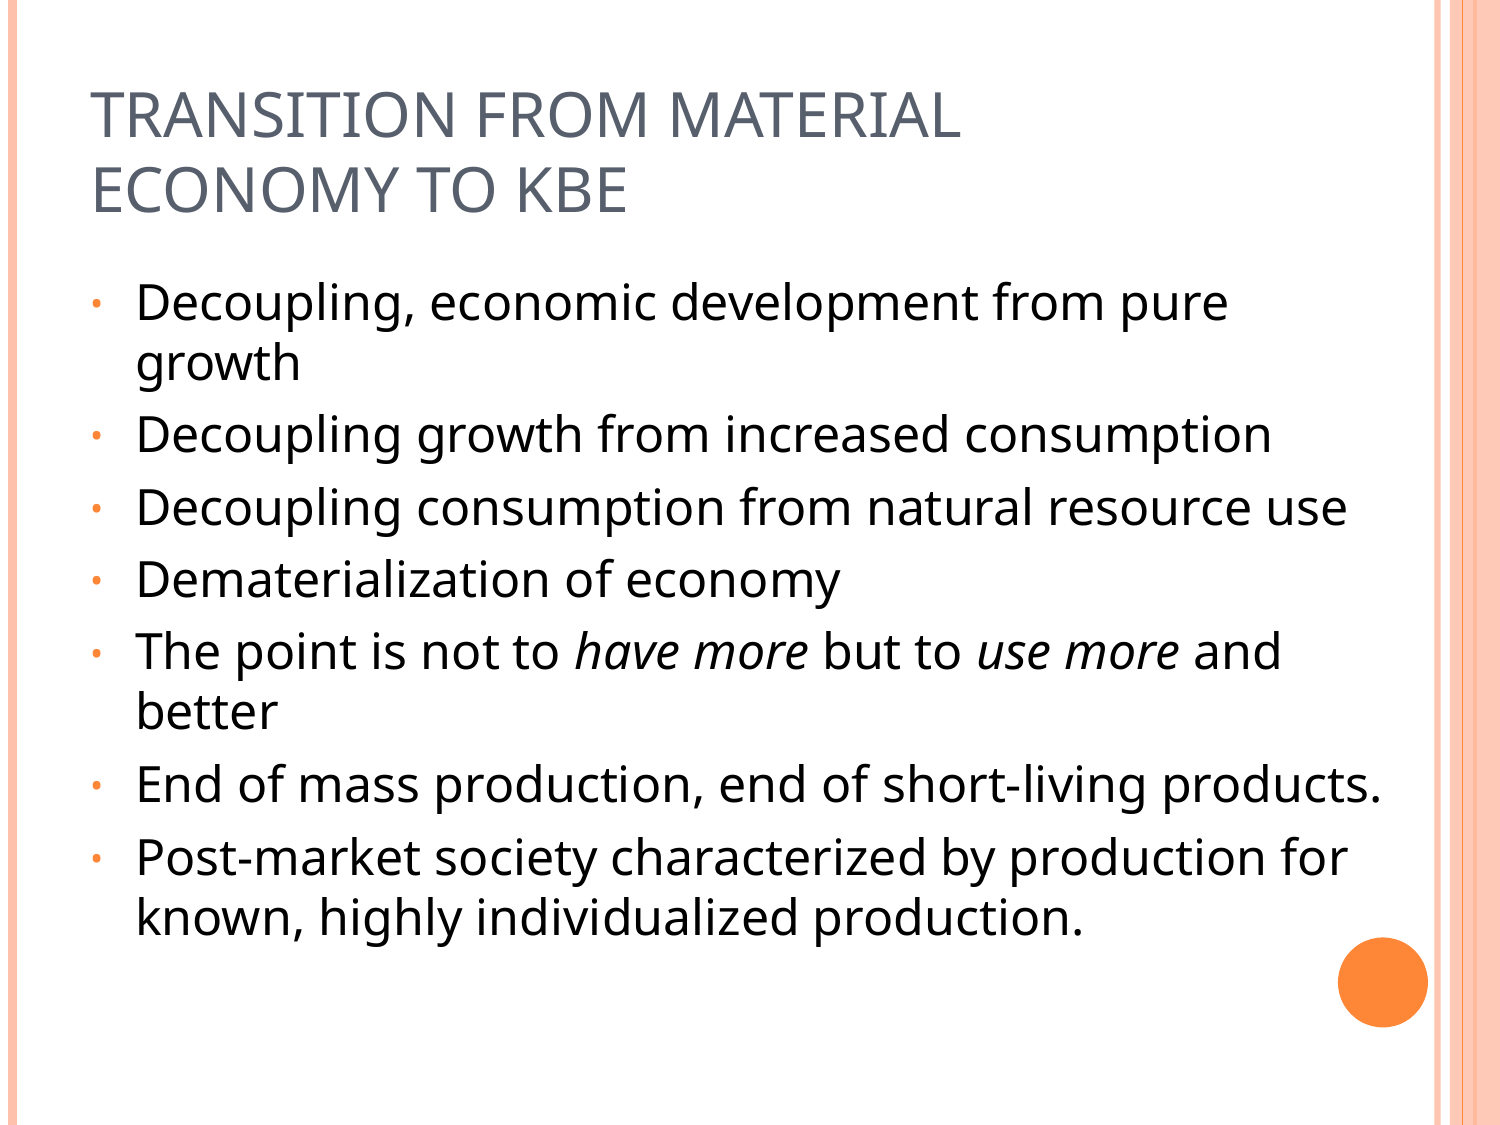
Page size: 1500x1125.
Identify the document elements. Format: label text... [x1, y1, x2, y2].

list Decoupling, economic development from pure growth Decoupling growth from increased consumption Decoupling consumption from natural resource use Dematerialization of economy The point is not to have more but to use more and better End of mass production, end of short-living products. Post-market society characterized by production for known, highly individualized production. [75, 262, 1425, 1000]
title Transition from material economy to KBE [75, 45, 1300, 233]
